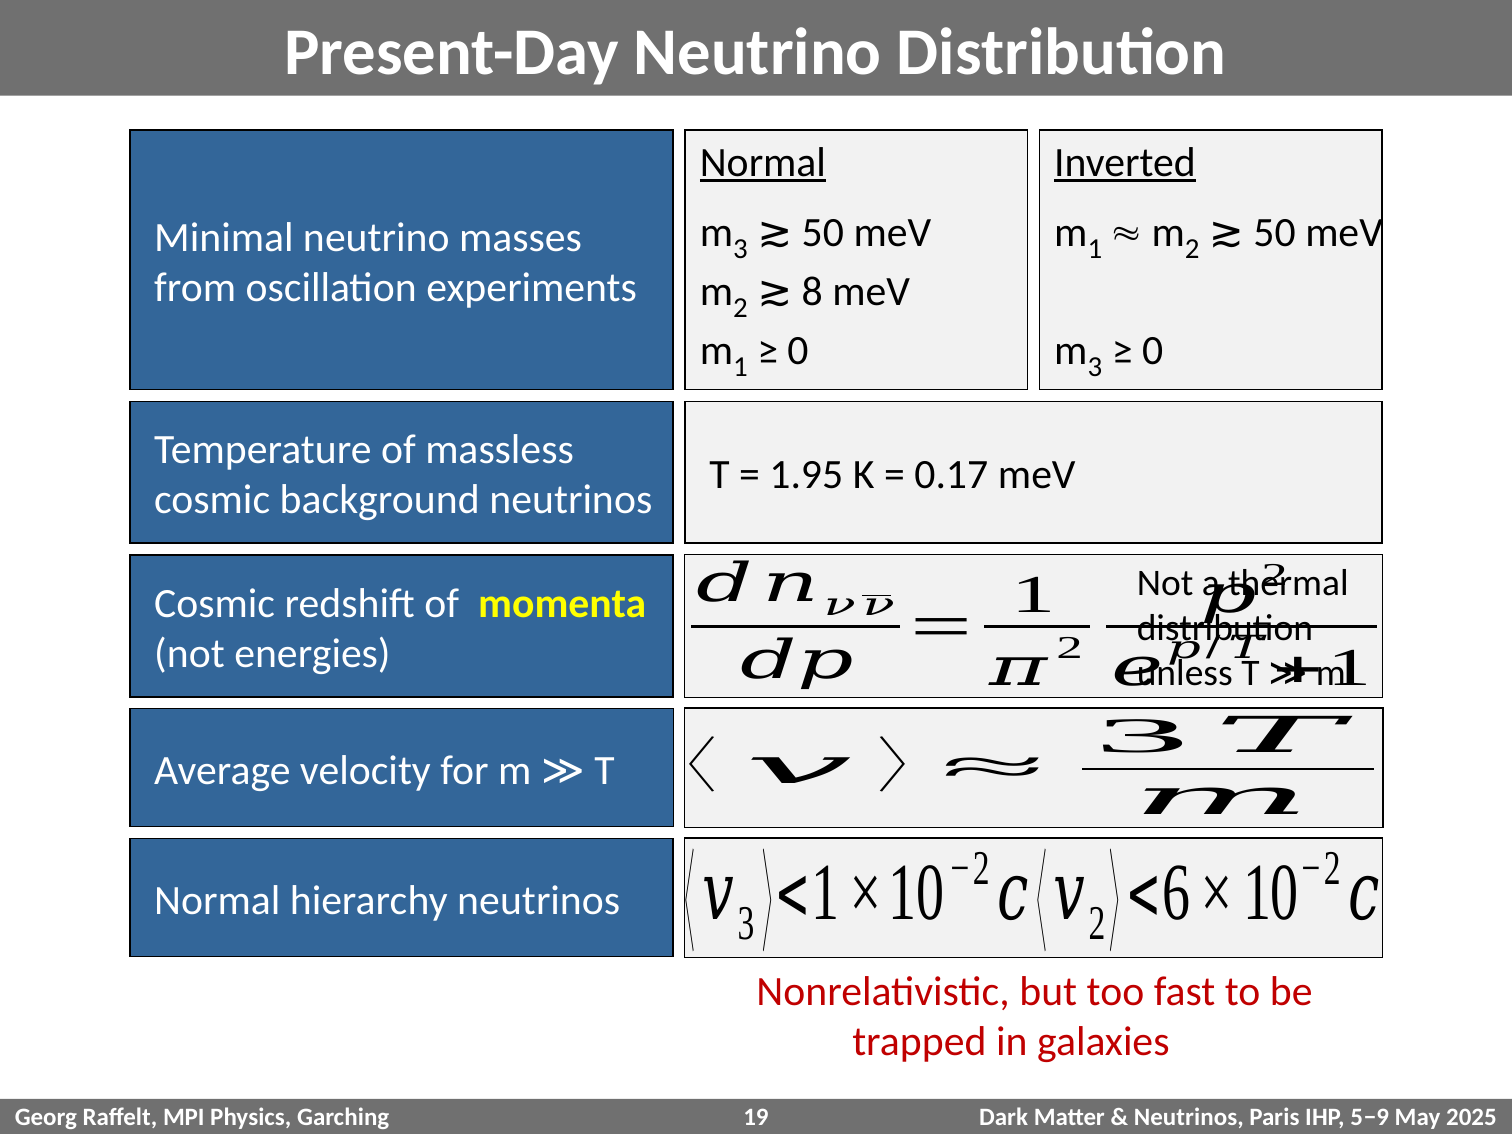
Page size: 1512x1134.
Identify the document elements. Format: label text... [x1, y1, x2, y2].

text_box Normal [685, 129, 1028, 189]
text_box Normal hierarchy neutrinos [129, 838, 674, 957]
text_box [1039, 189, 1383, 200]
text_box m1  m2 ≳ 50 meV [1039, 200, 1383, 260]
title Present-Day Neutrino Distribution [0, 0, 1512, 96]
text_box m2 ≳ 8 meV [685, 260, 1028, 319]
text_box Minimal neutrino masses from oscillation experiments [129, 129, 674, 390]
text_box Inverted [1039, 129, 1383, 189]
text_box Temperature of massless cosmic background neutrinos [129, 401, 674, 544]
text_box T = 1.95 K = 0.17 meV [685, 401, 1382, 544]
text_box [685, 189, 1028, 200]
text_box m1 ≥ 0 [685, 319, 1028, 378]
text_box Not a thermal distribution unless T ≫ m [1122, 555, 1382, 697]
text_box m3 ≳ 50 meV [685, 200, 1028, 260]
text_box m3 ≥ 0 [1039, 318, 1383, 378]
text_box Cosmic redshift of momenta (not energies) [129, 555, 674, 697]
text_box [1039, 378, 1383, 390]
text_box Average velocity for m ≫ T [129, 708, 674, 827]
text_box [685, 378, 1028, 390]
text_box [1039, 260, 1383, 318]
